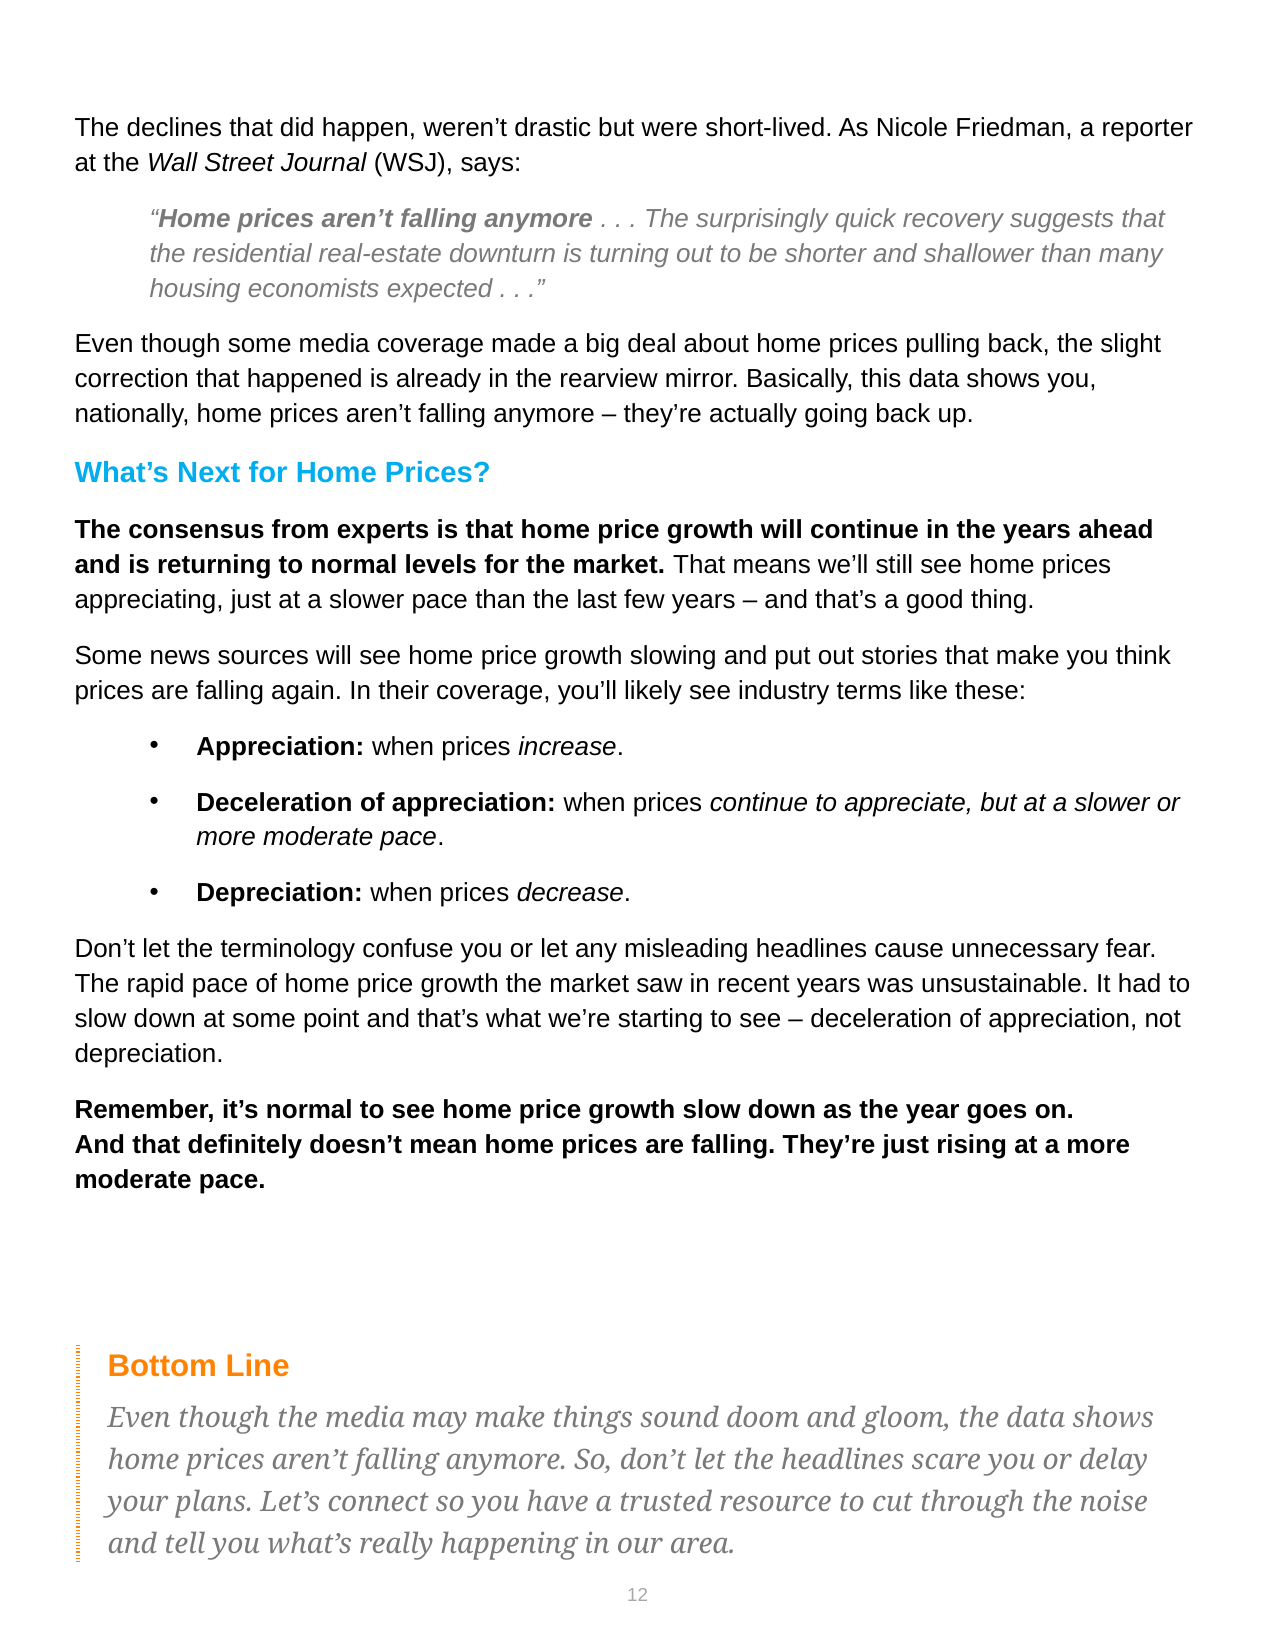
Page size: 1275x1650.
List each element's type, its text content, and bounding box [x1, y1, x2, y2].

table_header Bottom Line Even though the media may make things sound doom and gloom, the data shows home prices aren’t falling anymore. So, don’t let the headlines scare you or delay your plans. Let’s connect so you have a trusted resource to cut through the noise and tell you what’s really happening in our area. [78, 1345, 1200, 1562]
text_box The declines that did happen, weren’t drastic but were short-lived. As Nicole Friedman, a reporter at the Wall Street Journal (WSJ), says: “Home prices aren’t falling anymore . . . The surprisingly quick recovery suggests that the residential real-estate downturn is turning out to be shorter and shallower than many housing economists expected . . .” Even though some media coverage made a big deal about home prices pulling back, the slight correction that happened is already in the rearview mirror. Basically, this data shows you, nationally, home prices aren’t falling anymore – they’re actually going back up. What’s Next for Home Prices? The consensus from experts is that home price growth will continue in the years ahead and is returning to normal levels for the market. That means we’ll still see home prices appreciating, just at a slower pace than the last few years – and that’s a good thing. Some news sources will see home price growth slowing and put out stories that make you think prices are falling again. In their coverage, you’ll likely see industry terms like these: Appreciation: when prices increase. Deceleration of appreciation: when prices continue to appreciate, but at a slower or more moderate pace. Depreciation: when prices decrease. Don’t let the terminology confuse you or let any misleading headlines cause unnecessary fear. The rapid pace of home price growth the market saw in recent years was unsustainable. It had to slow down at some point and that’s what we’re starting to see – deceleration of appreciation, not depreciation. Remember, it’s normal to see home price growth slow down as the year goes on. And that definitely doesn’t mean home prices are falling. They’re just rising at a more moderate pace. [59, 99, 1215, 1201]
slide_number 12 [564, 1562, 711, 1650]
